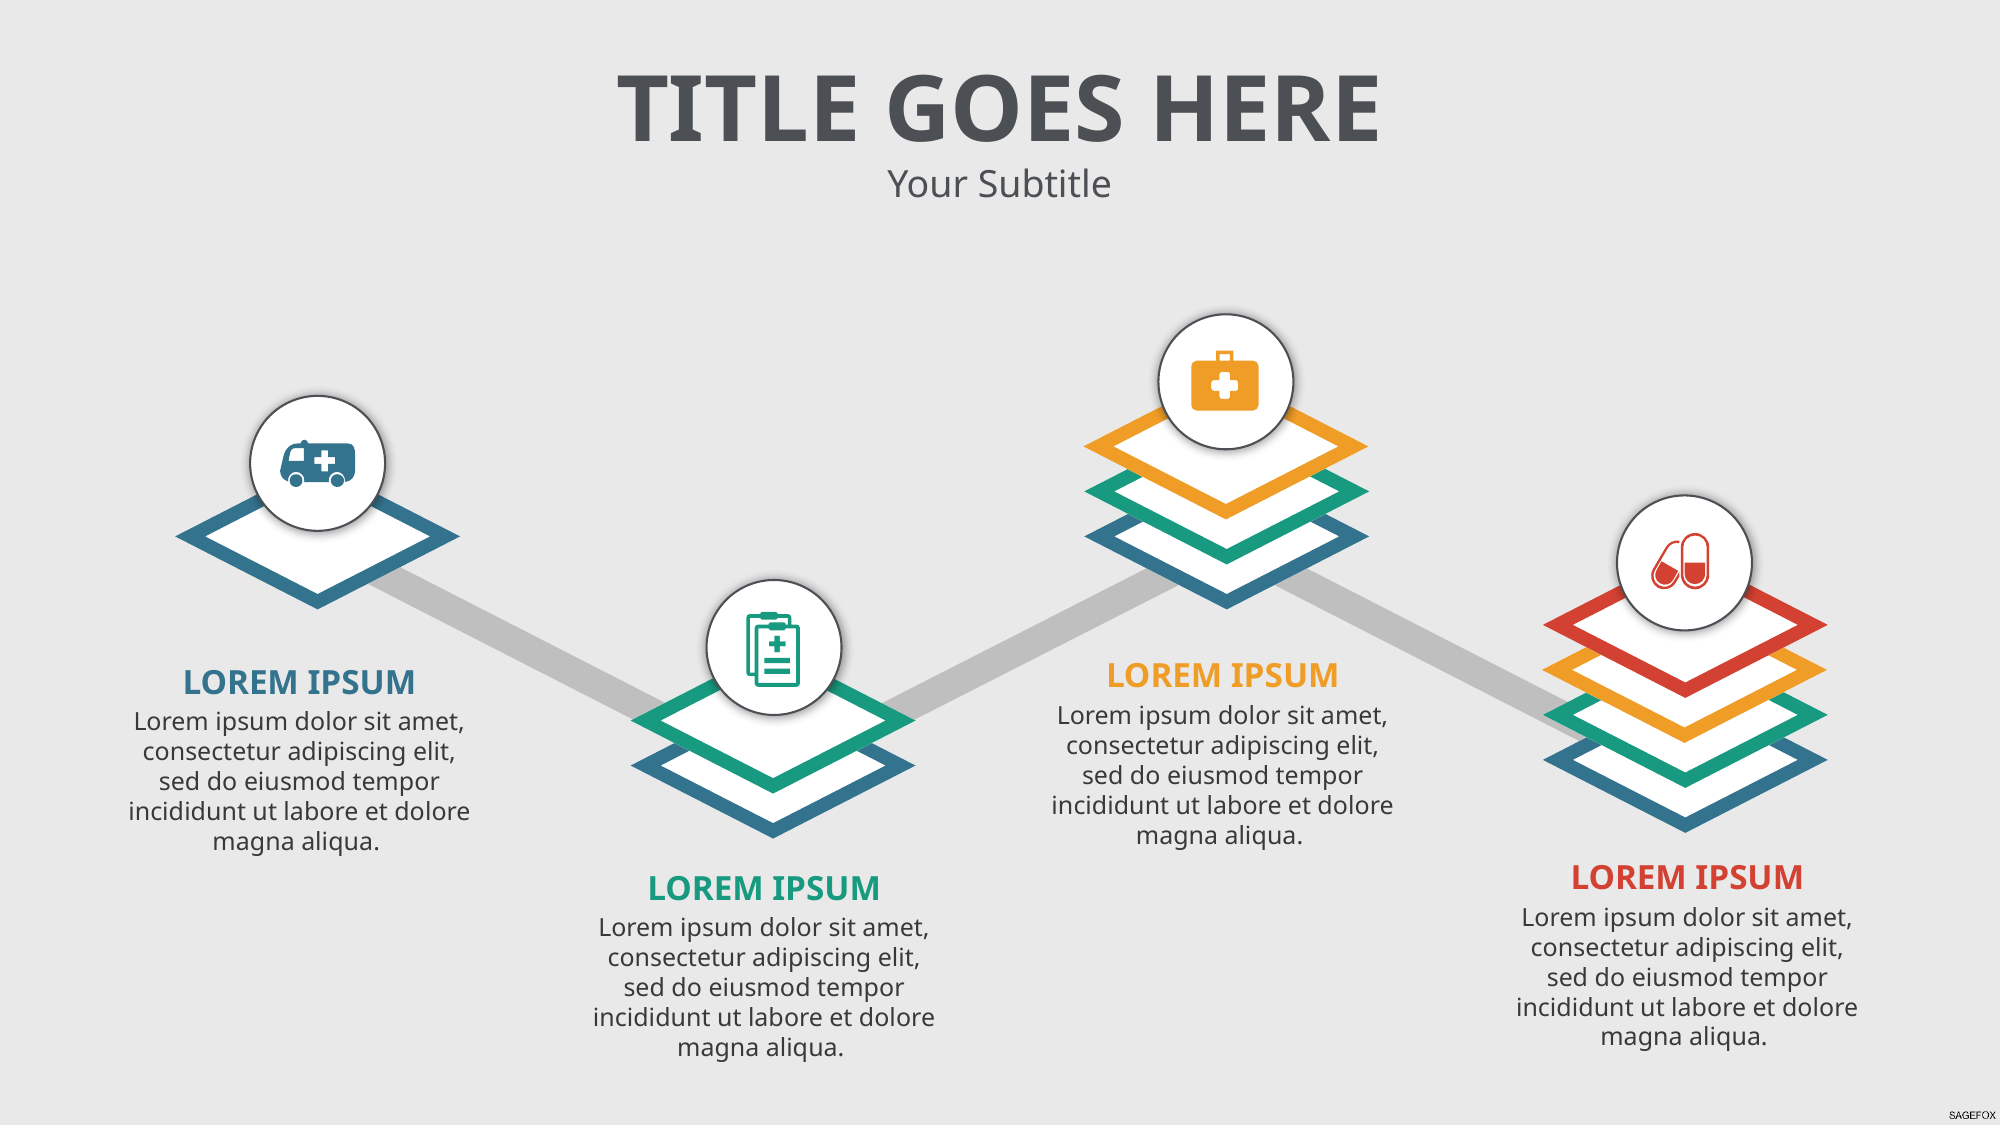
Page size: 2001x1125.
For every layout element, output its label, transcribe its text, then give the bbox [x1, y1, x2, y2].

text_box LOREM IPSUM Lorem ipsum dolor sit amet, consectetur adipiscing elit, sed do eiusmod tempor incididunt ut labore et dolore magna aliqua. [112, 653, 488, 863]
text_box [1084, 418, 1370, 565]
text_box [1321, 599, 1541, 723]
text_box LOREM IPSUM Lorem ipsum dolor sit amet, consectetur adipiscing elit, sed do eiusmod tempor incididunt ut labore et dolore magna aliqua. [1035, 647, 1411, 857]
text_box [1157, 313, 1294, 373]
picture [1925, 1102, 2000, 1123]
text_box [280, 439, 356, 487]
text_box LOREM IPSUM Lorem ipsum dolor sit amet, consectetur adipiscing elit, sed do eiusmod tempor incididunt ut labore et dolore magna aliqua. [576, 859, 952, 1069]
text_box TITLE GOES HERE Your Subtitle [548, 42, 1452, 322]
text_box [1542, 788, 1828, 833]
text_box [1617, 494, 1752, 551]
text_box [1542, 698, 1828, 788]
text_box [630, 647, 916, 794]
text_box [175, 463, 461, 610]
text_box [416, 597, 630, 720]
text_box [1649, 532, 1710, 591]
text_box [630, 794, 916, 839]
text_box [1542, 551, 1828, 698]
text_box [705, 578, 843, 647]
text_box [746, 611, 800, 687]
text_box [1541, 596, 1827, 743]
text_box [1083, 373, 1369, 520]
text_box [1191, 350, 1259, 373]
text_box LOREM IPSUM Lorem ipsum dolor sit amet, consectetur adipiscing elit, sed do eiusmod tempor incididunt ut labore et dolore magna aliqua. [1500, 848, 1875, 1059]
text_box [1084, 565, 1370, 610]
text_box [916, 599, 1133, 721]
text_box [249, 394, 387, 463]
